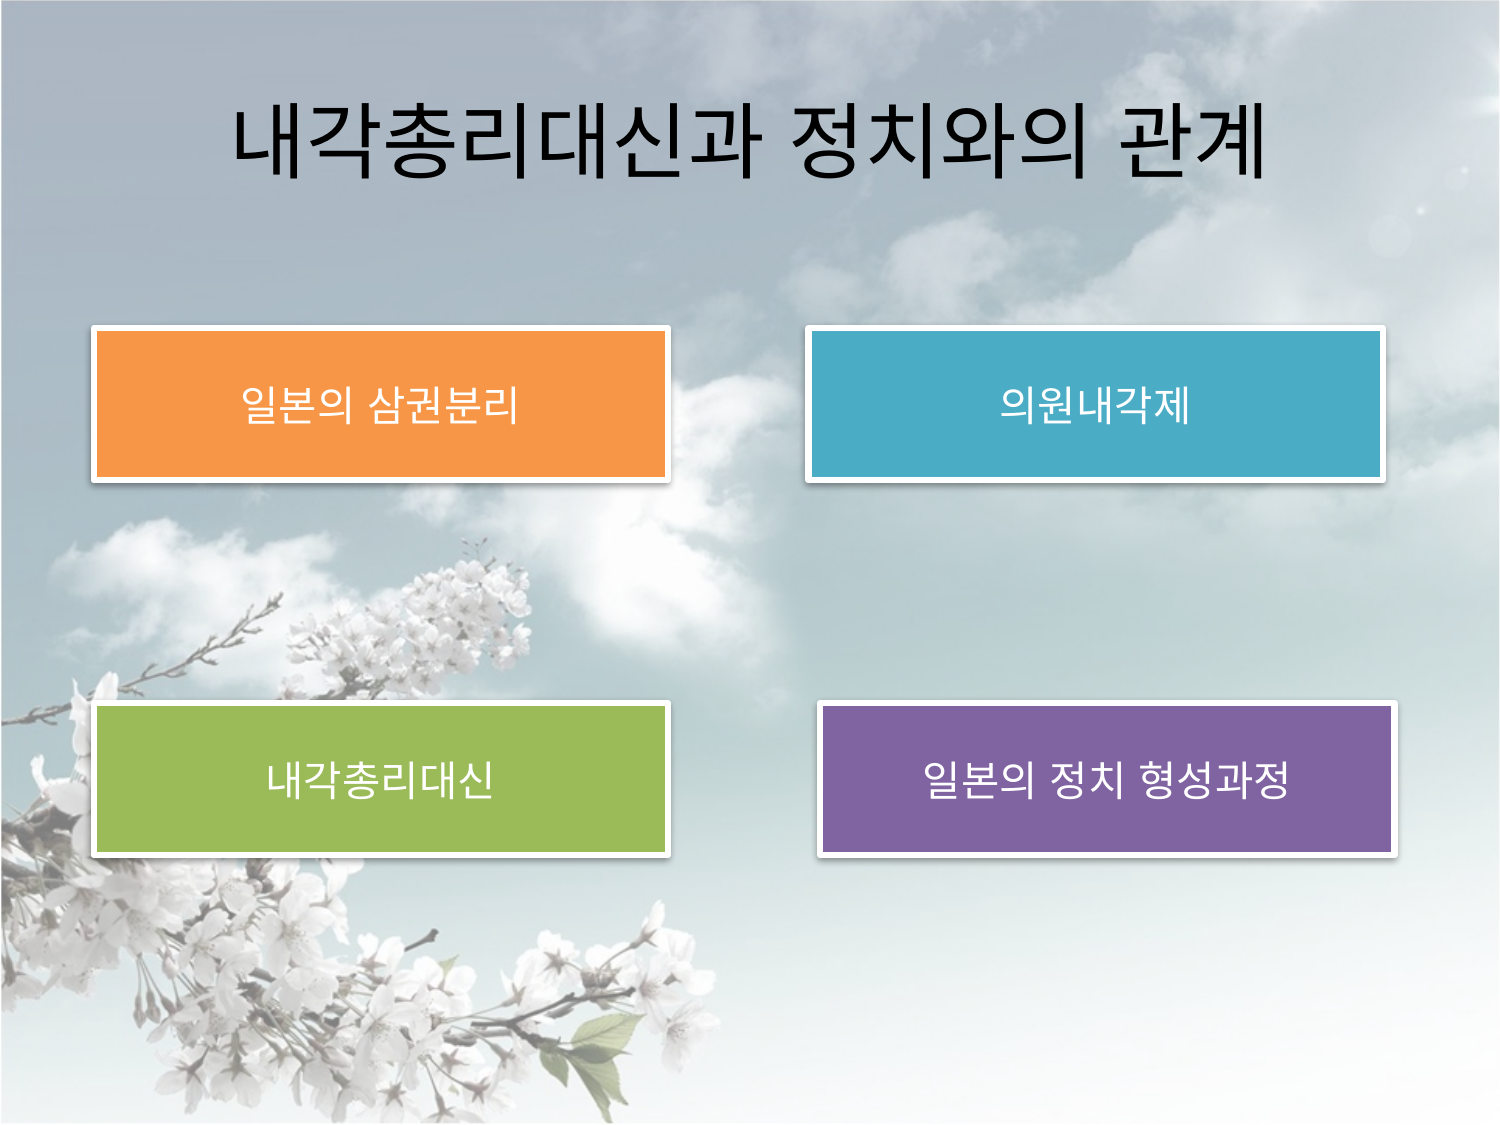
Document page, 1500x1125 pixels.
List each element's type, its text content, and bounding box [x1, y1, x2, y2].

title 내각총리대신과 정치와의 관계 [75, 45, 1425, 233]
text_box 일본의 정치 형성과정 [817, 700, 1398, 858]
text_box 내각총리대신 [91, 700, 671, 858]
text_box 의원내각제 [805, 325, 1386, 483]
text_box 일본의 삼권분리 [91, 325, 671, 483]
